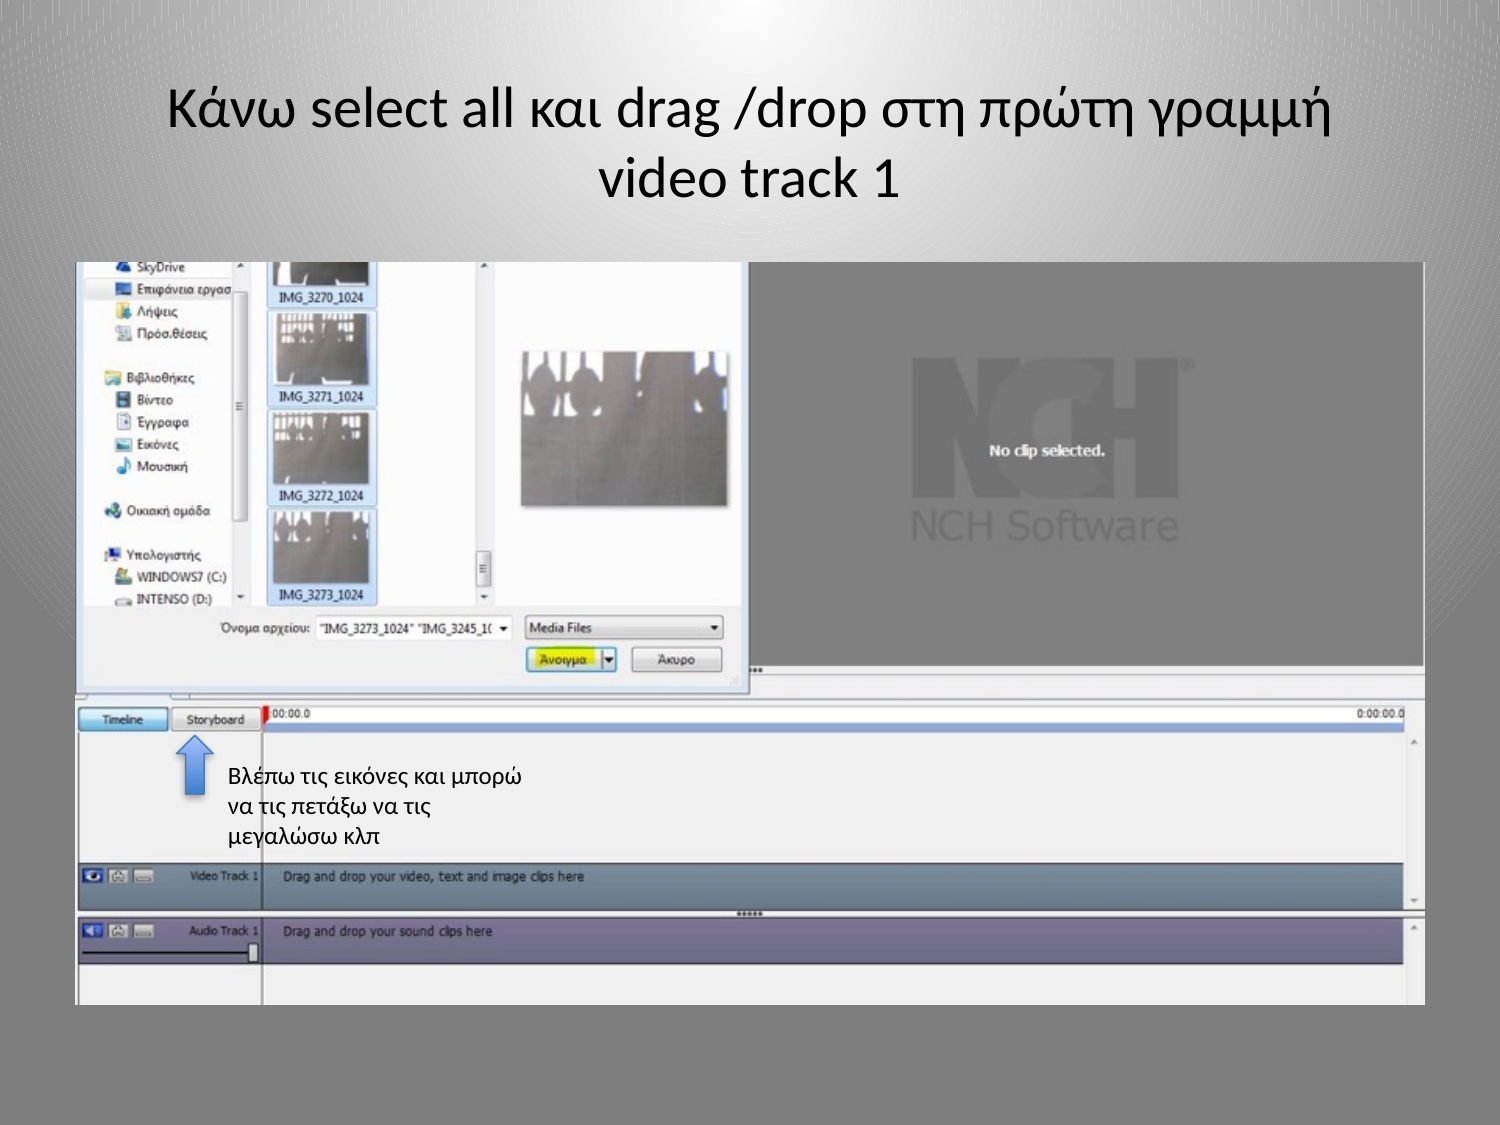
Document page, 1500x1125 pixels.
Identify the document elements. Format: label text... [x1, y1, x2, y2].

title Κάνω select all και drag /drop στη πρώτη γραμμή video track 1 [75, 45, 1425, 233]
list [74, 262, 1426, 1006]
